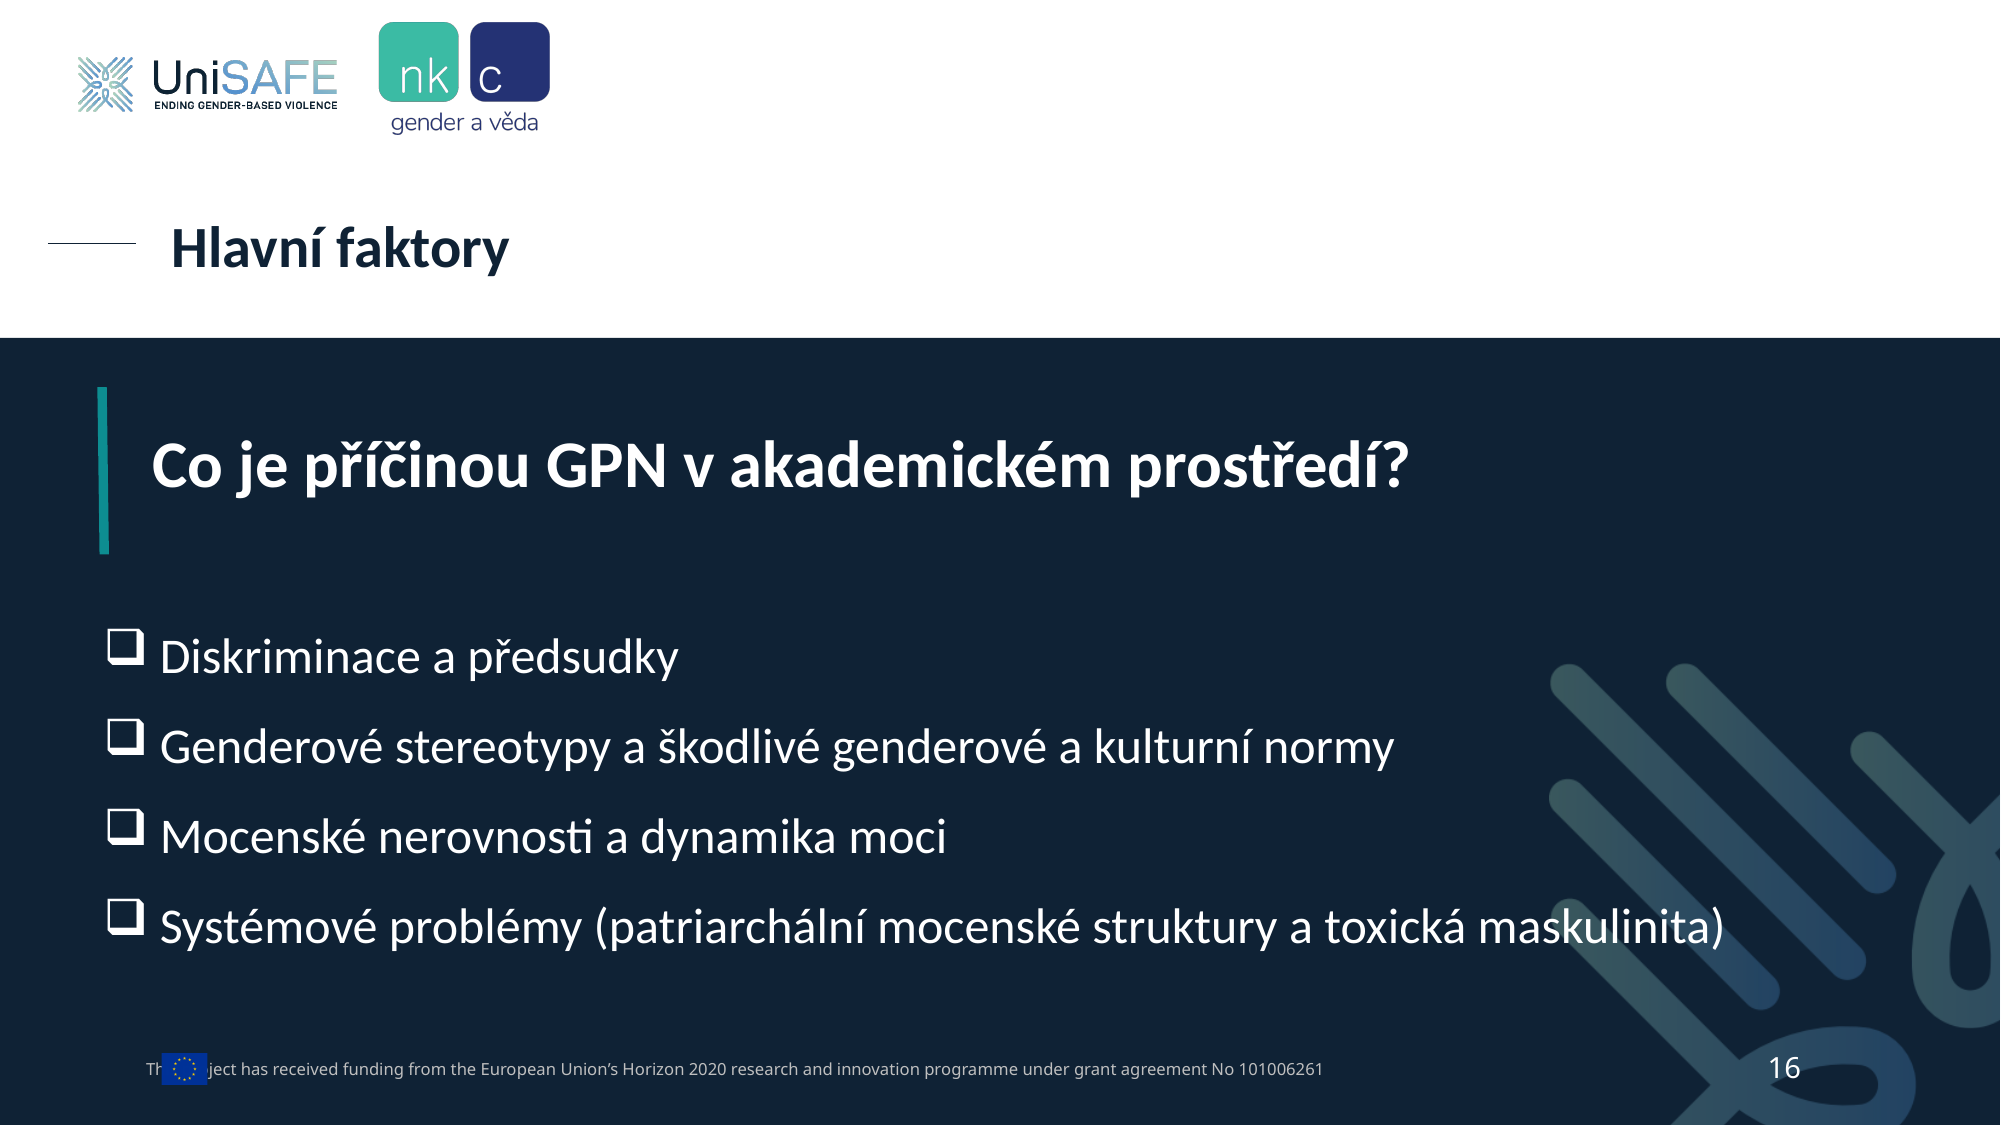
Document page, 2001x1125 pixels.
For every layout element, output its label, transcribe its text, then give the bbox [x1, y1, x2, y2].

picture [78, 57, 337, 112]
picture [374, 22, 554, 136]
text_box Co je příčinou GPN v akademickém prostředí? [152, 398, 1850, 541]
title Hlavní faktory [171, 185, 1827, 313]
text_box Diskriminace a předsudky Genderové stereotypy a škodlivé genderové a kulturní normy Mocenské nerovnosti a dynamika moci Systémové problémy (patriarchální mocenské struktury a toxická maskulinita) [88, 586, 1827, 962]
